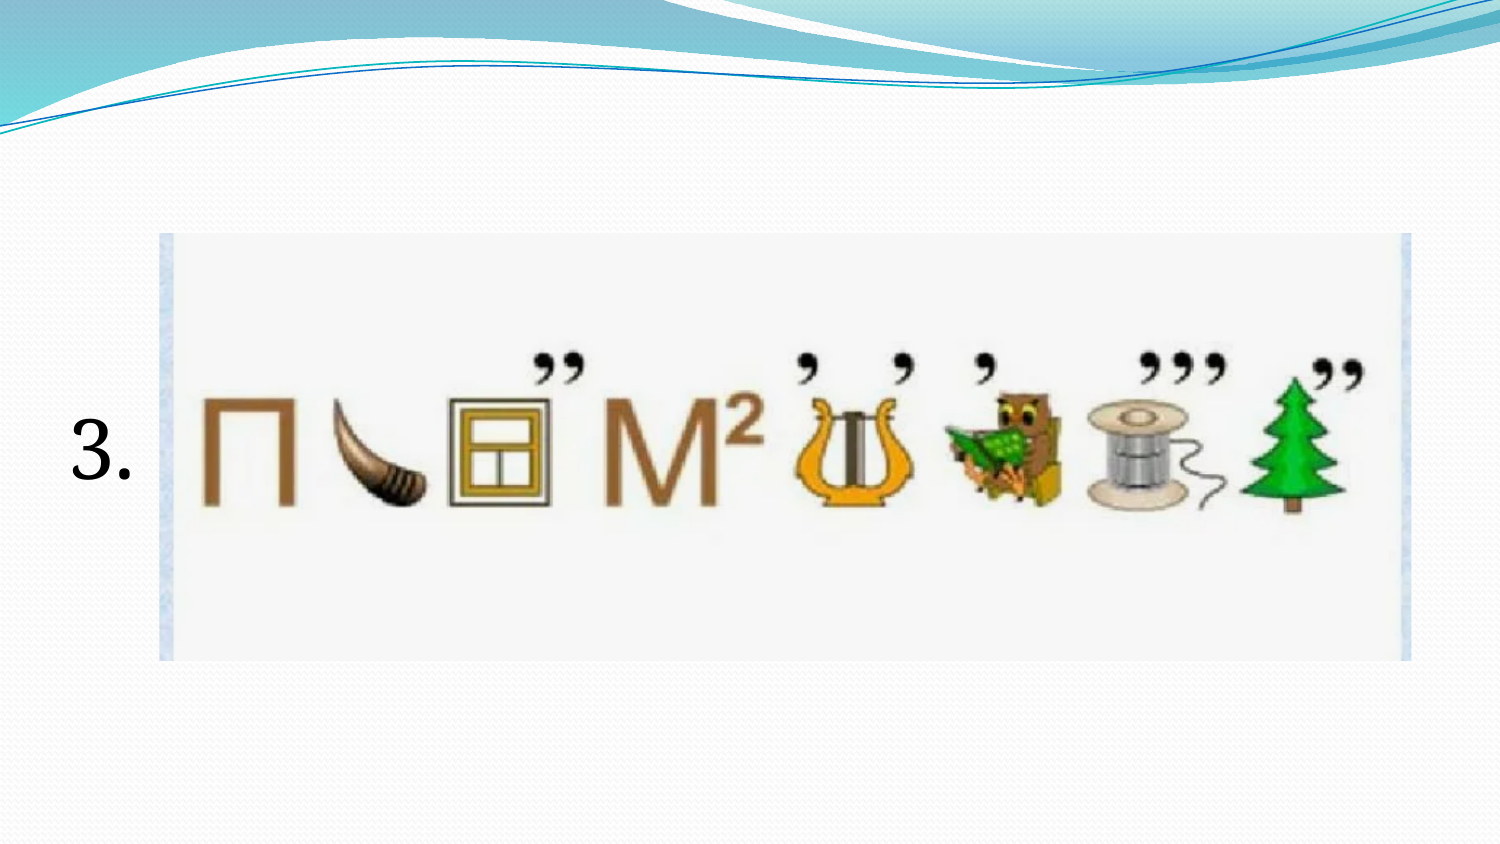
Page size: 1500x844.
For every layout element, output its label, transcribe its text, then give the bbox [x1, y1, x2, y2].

text_box 3. [53, 388, 151, 504]
picture [159, 233, 1412, 661]
